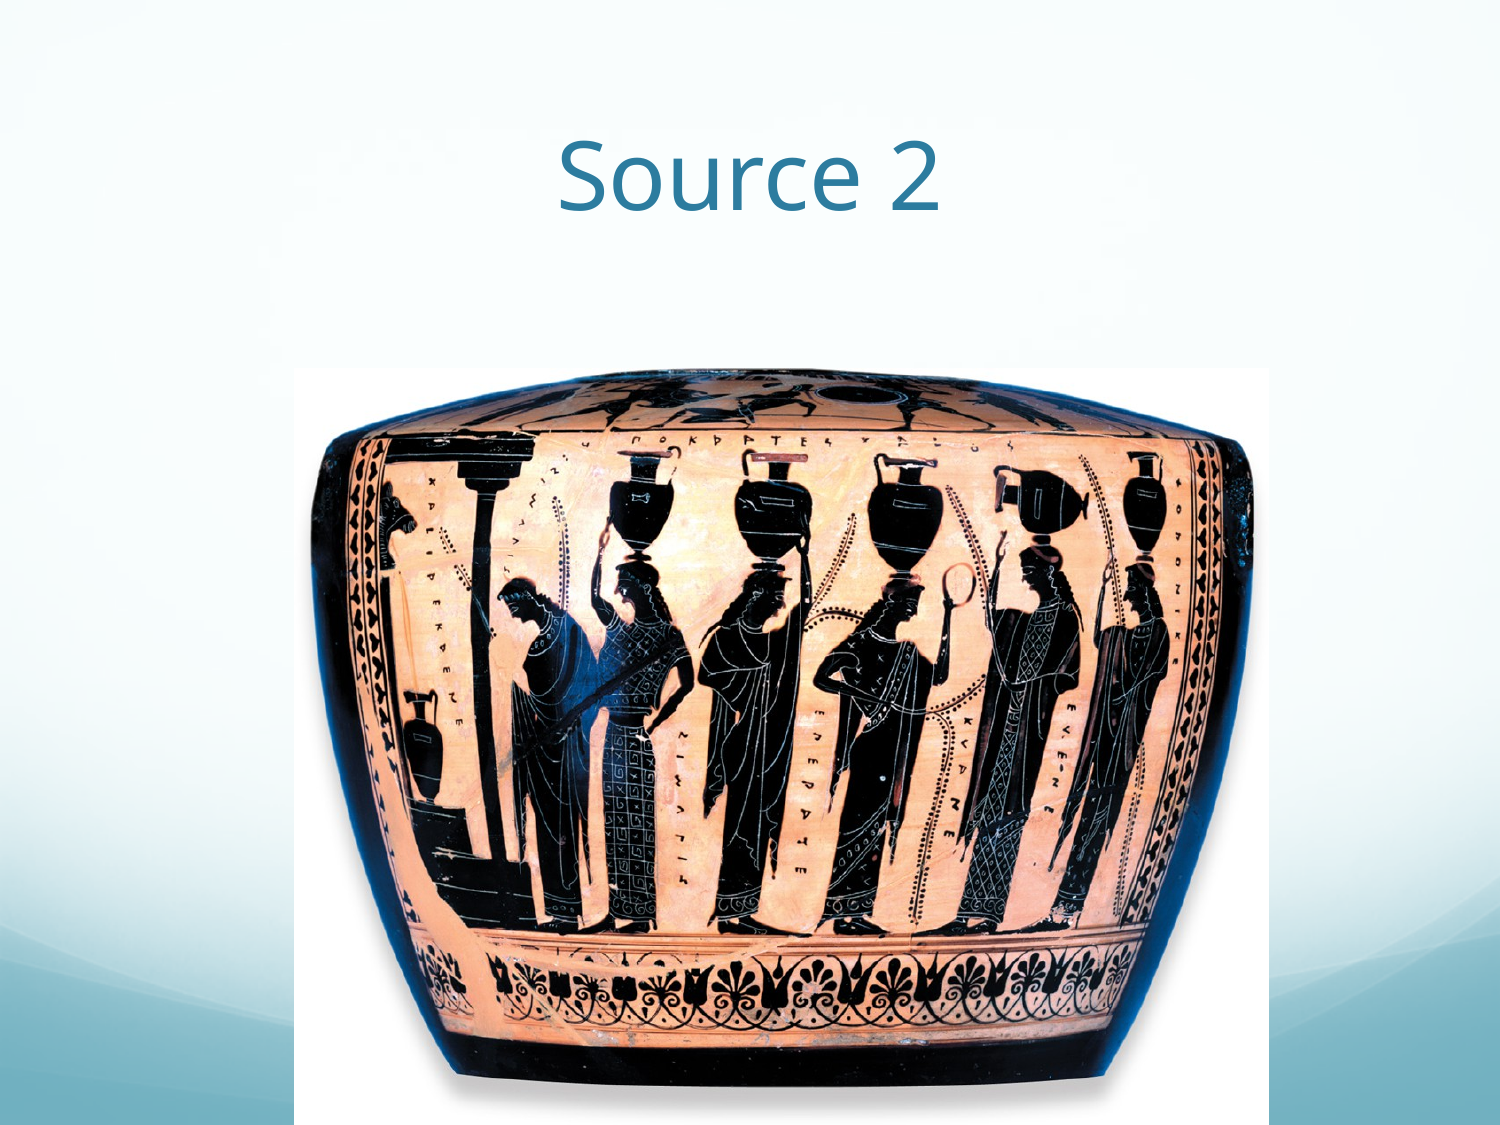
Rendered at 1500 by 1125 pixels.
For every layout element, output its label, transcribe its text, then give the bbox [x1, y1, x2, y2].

title Source 2 [90, 17, 1410, 237]
picture [293, 367, 1270, 1125]
